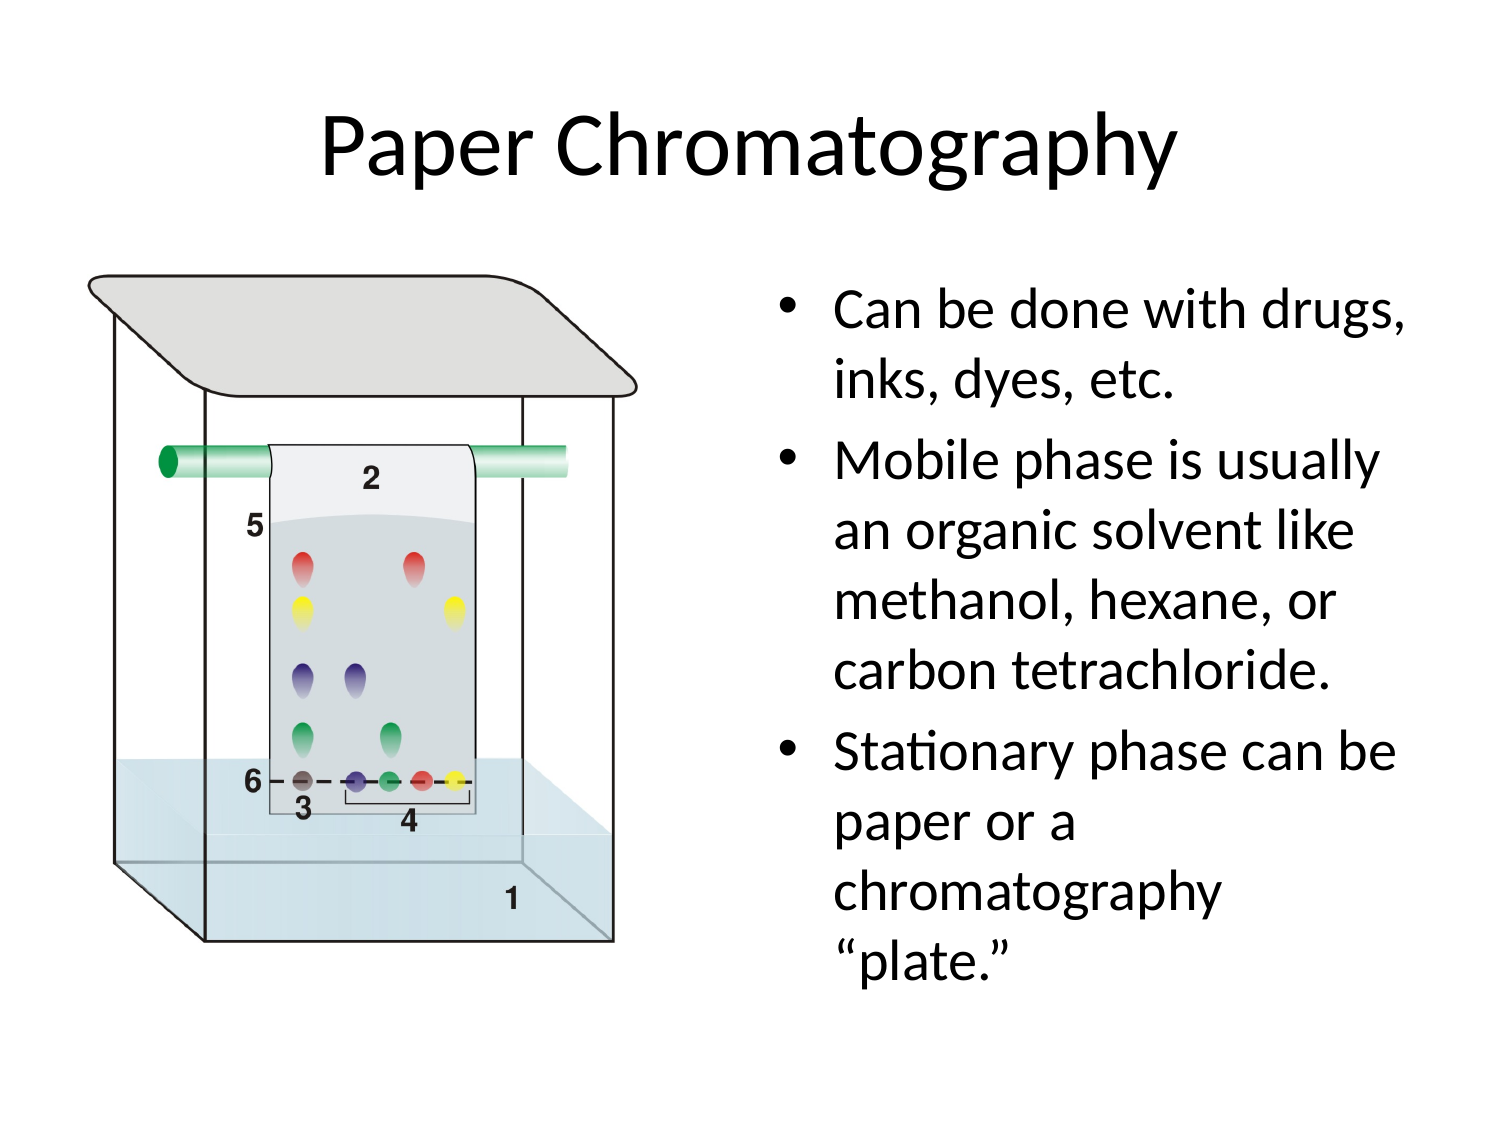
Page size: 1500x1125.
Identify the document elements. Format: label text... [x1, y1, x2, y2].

list Can be done with drugs, inks, dyes, etc. Mobile phase is usually an organic solvent like methanol, hexane, or carbon tetrachloride. Stationary phase can be paper or a chromatography “plate.” [762, 262, 1425, 1005]
title Paper Chromatography [75, 45, 1425, 233]
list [87, 274, 638, 943]
